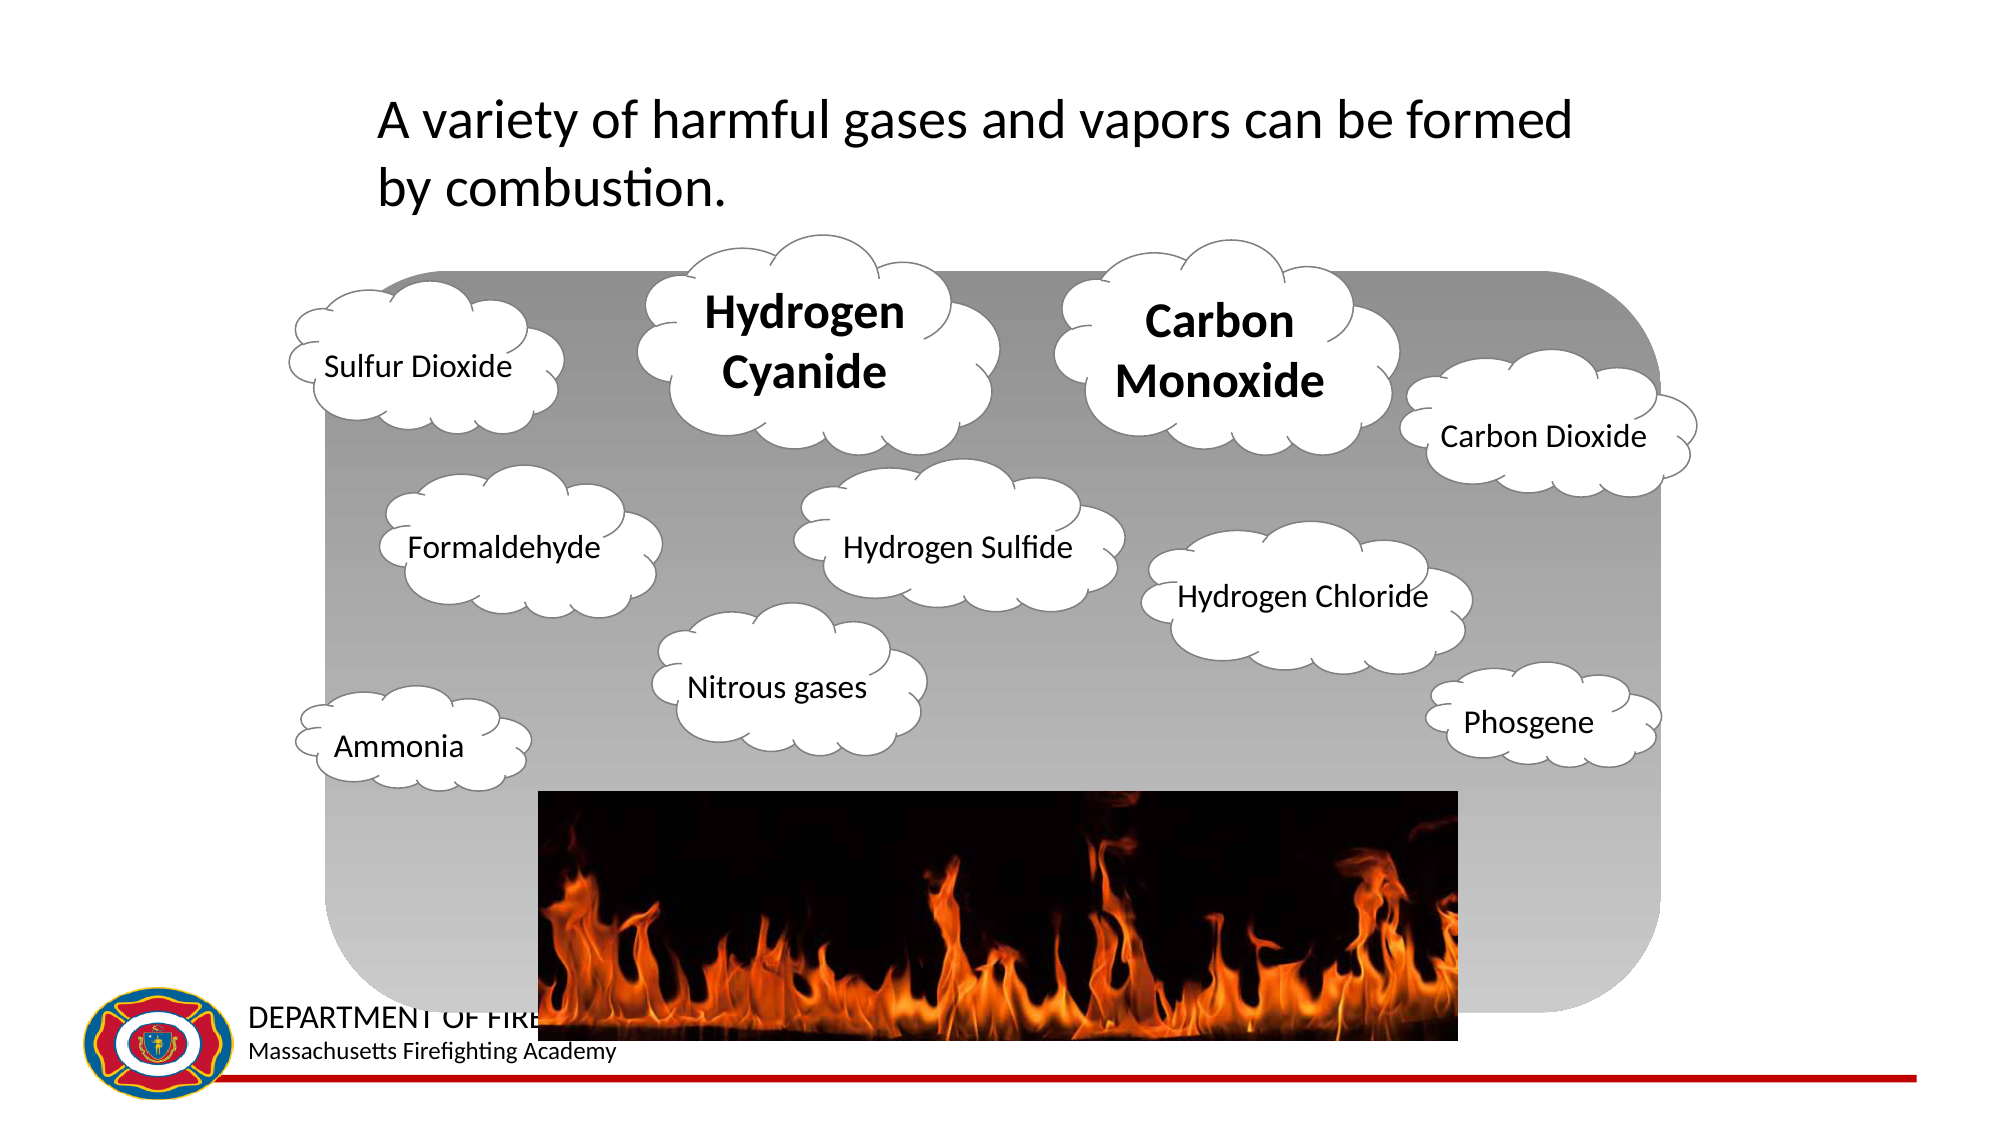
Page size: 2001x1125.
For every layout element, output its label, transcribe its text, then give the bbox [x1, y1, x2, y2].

title A variety of harmful gases and vapors can be formed by combustion. [362, 75, 1638, 225]
text_box Carbon Monoxide [1049, 279, 1391, 415]
text_box [690, 235, 932, 270]
picture [538, 791, 1458, 1041]
text_box [379, 528, 392, 564]
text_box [1399, 349, 1697, 498]
text_box [1093, 415, 1384, 456]
text_box [1141, 521, 1466, 675]
text_box Nitrous gases [672, 658, 977, 713]
text_box Ammonia [319, 716, 624, 772]
text_box [673, 310, 1001, 456]
text_box [324, 270, 1662, 1013]
text_box [1391, 325, 1400, 377]
text_box [289, 280, 551, 383]
text_box Hydrogen Chloride [1162, 566, 1467, 622]
text_box Sulfur Dioxide [309, 336, 614, 392]
text_box [1101, 239, 1341, 279]
text_box Formaldehyde [392, 517, 698, 573]
text_box [323, 772, 520, 792]
text_box [385, 465, 644, 527]
text_box Hydrogen Cyanide [634, 270, 976, 406]
text_box [1452, 748, 1650, 768]
text_box Phosgene [1448, 693, 1754, 748]
text_box Hydrogen Sulfide [828, 517, 1133, 573]
text_box [1467, 585, 1473, 615]
text_box [404, 573, 657, 619]
text_box [676, 713, 921, 756]
text_box [1425, 662, 1630, 742]
text_box [651, 602, 914, 705]
text_box [295, 685, 500, 768]
text_box [314, 392, 559, 434]
text_box [793, 458, 1117, 612]
picture [83, 987, 234, 1100]
